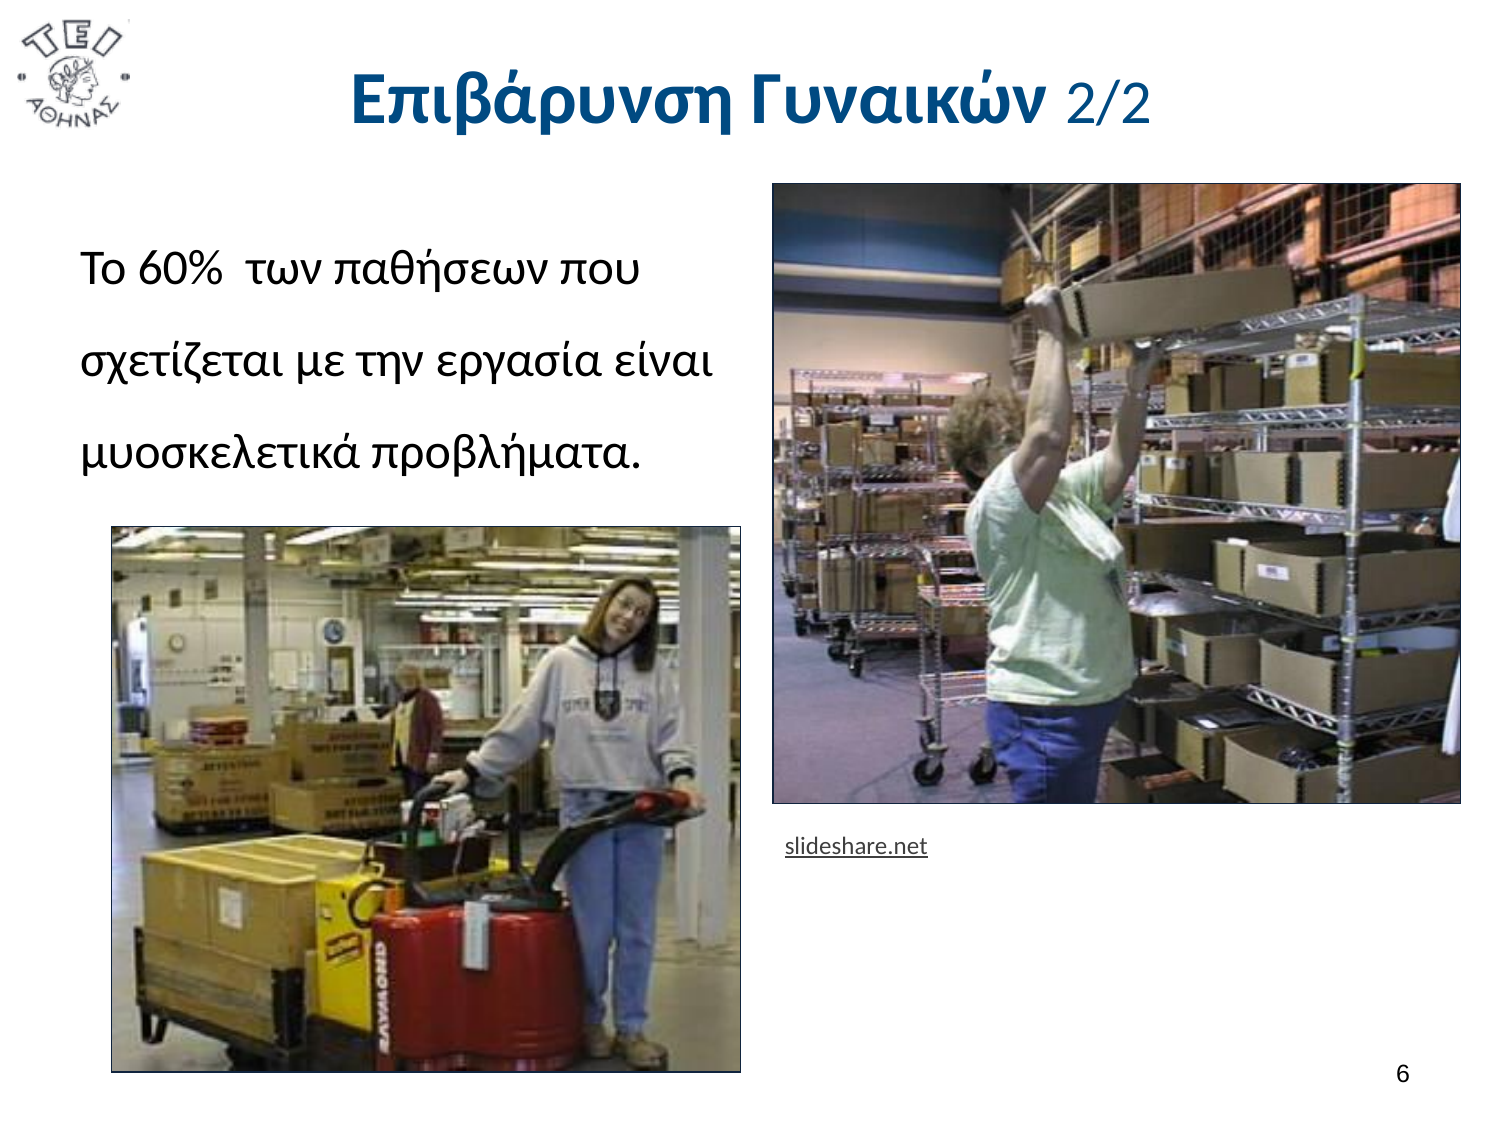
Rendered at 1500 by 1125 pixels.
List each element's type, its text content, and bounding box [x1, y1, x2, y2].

picture [111, 526, 741, 1072]
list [773, 184, 1461, 803]
text_box Το 60% των παθήσεων που σχετίζεται με την εργασία είναι μυοσκελετικά προβλήματα. [64, 219, 739, 492]
picture [17, 19, 76, 133]
text_box slideshare.net [745, 822, 987, 867]
title Επιβάρυνση Γυναικών 2/2 [76, 19, 1427, 169]
slide_number 5 [1074, 1042, 1425, 1103]
